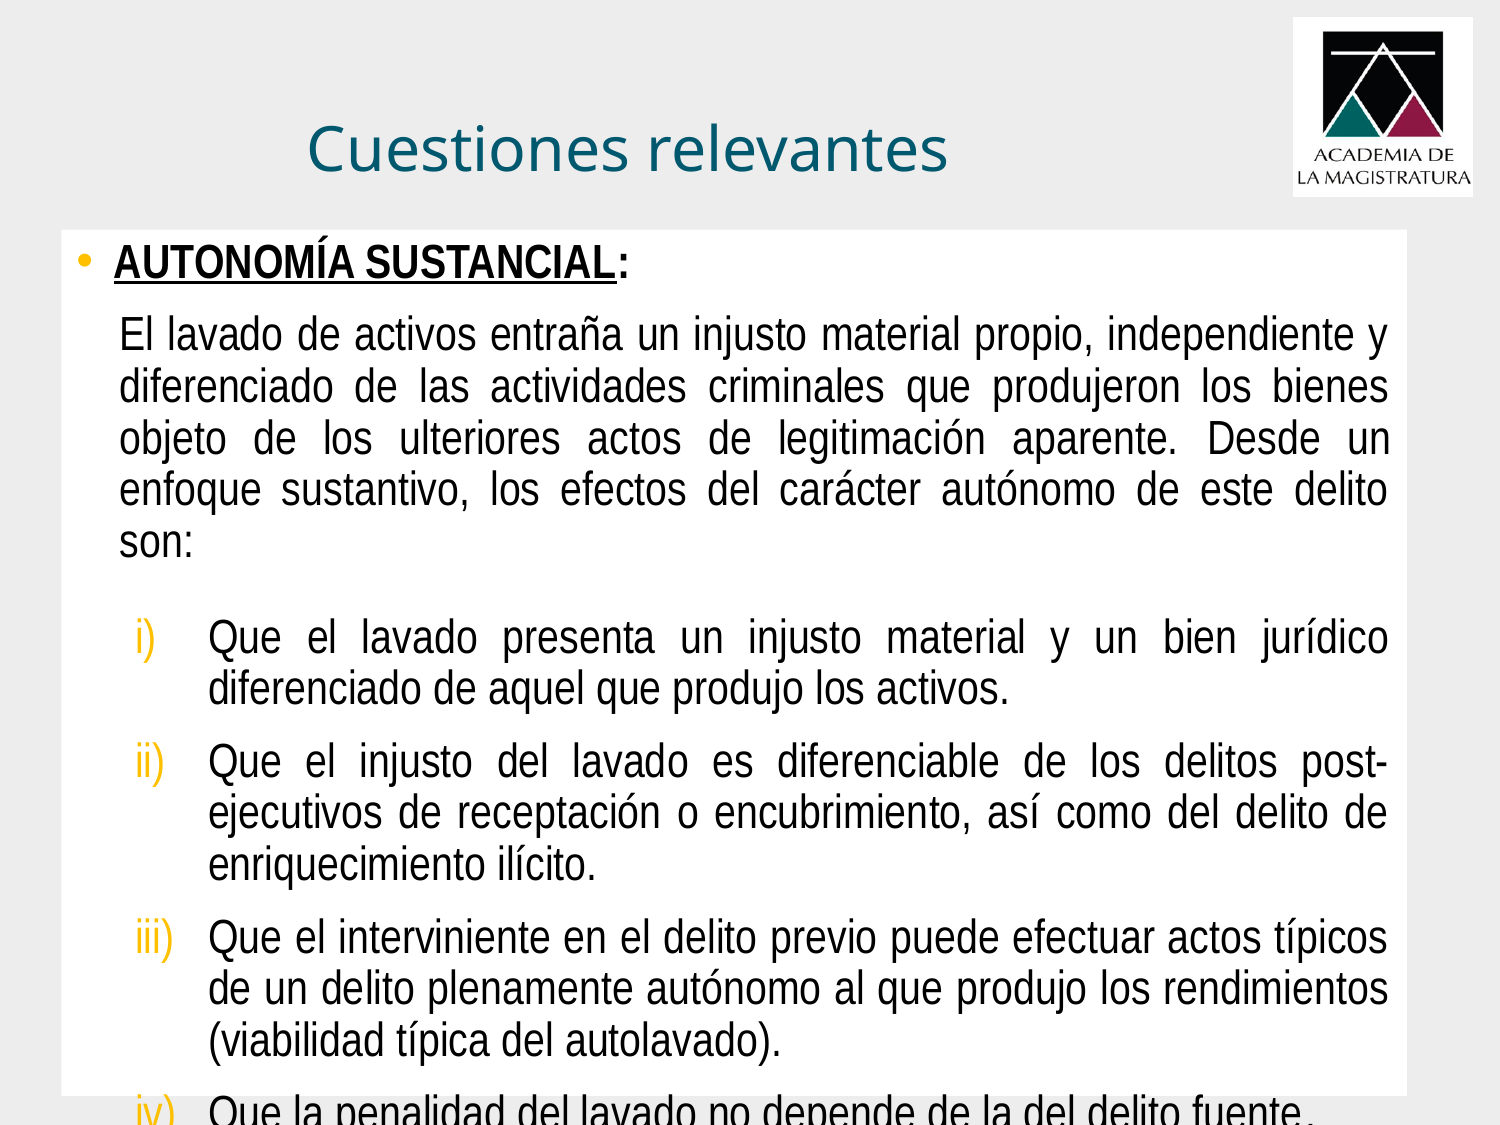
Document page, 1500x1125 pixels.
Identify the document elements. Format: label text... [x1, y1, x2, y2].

picture [1293, 17, 1473, 197]
list Autonomía SUSTANCIAL: El lavado de activos entraña un injusto material propio, independiente y diferenciado de las actividades criminales que produjeron los bienes objeto de los ulteriores actos de legitimación aparente. Desde un enfoque sustantivo, los efectos del carácter autónomo de este delito son: Que el lavado presenta un injusto material y un bien jurídico diferenciado de aquel que produjo los activos. Que el injusto del lavado es diferenciable de los delitos post-ejecutivos de receptación o encubrimiento, así como del delito de enriquecimiento ilícito. Que el interviniente en el delito previo puede efectuar actos típicos de un delito plenamente autónomo al que produjo los rendimientos (viabilidad típica del autolavado). Que la penalidad del lavado no depende de la del delito fuente. [61, 229, 1407, 1096]
title Cuestiones relevantes [93, 99, 1165, 203]
